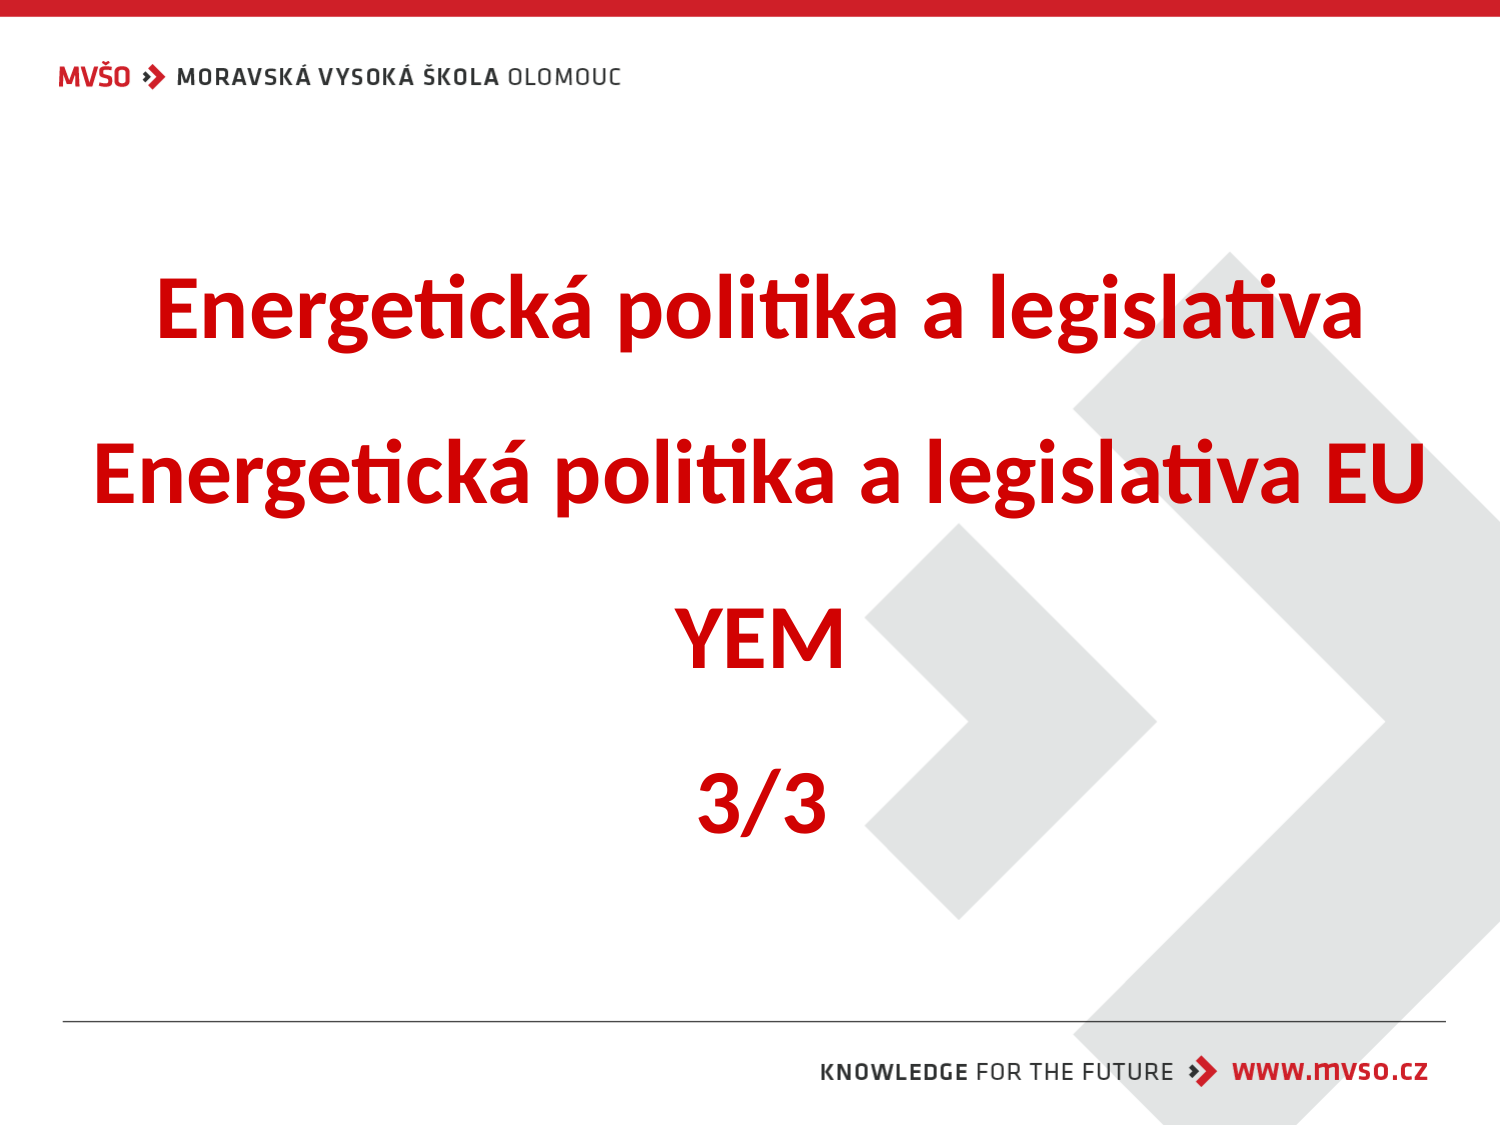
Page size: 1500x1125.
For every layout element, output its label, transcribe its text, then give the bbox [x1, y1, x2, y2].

picture [0, 0, 1500, 1125]
title Energetická politika a legislativa Energetická politika a legislativa EU YEM 3/3 [47, 191, 1476, 777]
text_box [724, 279, 1033, 588]
